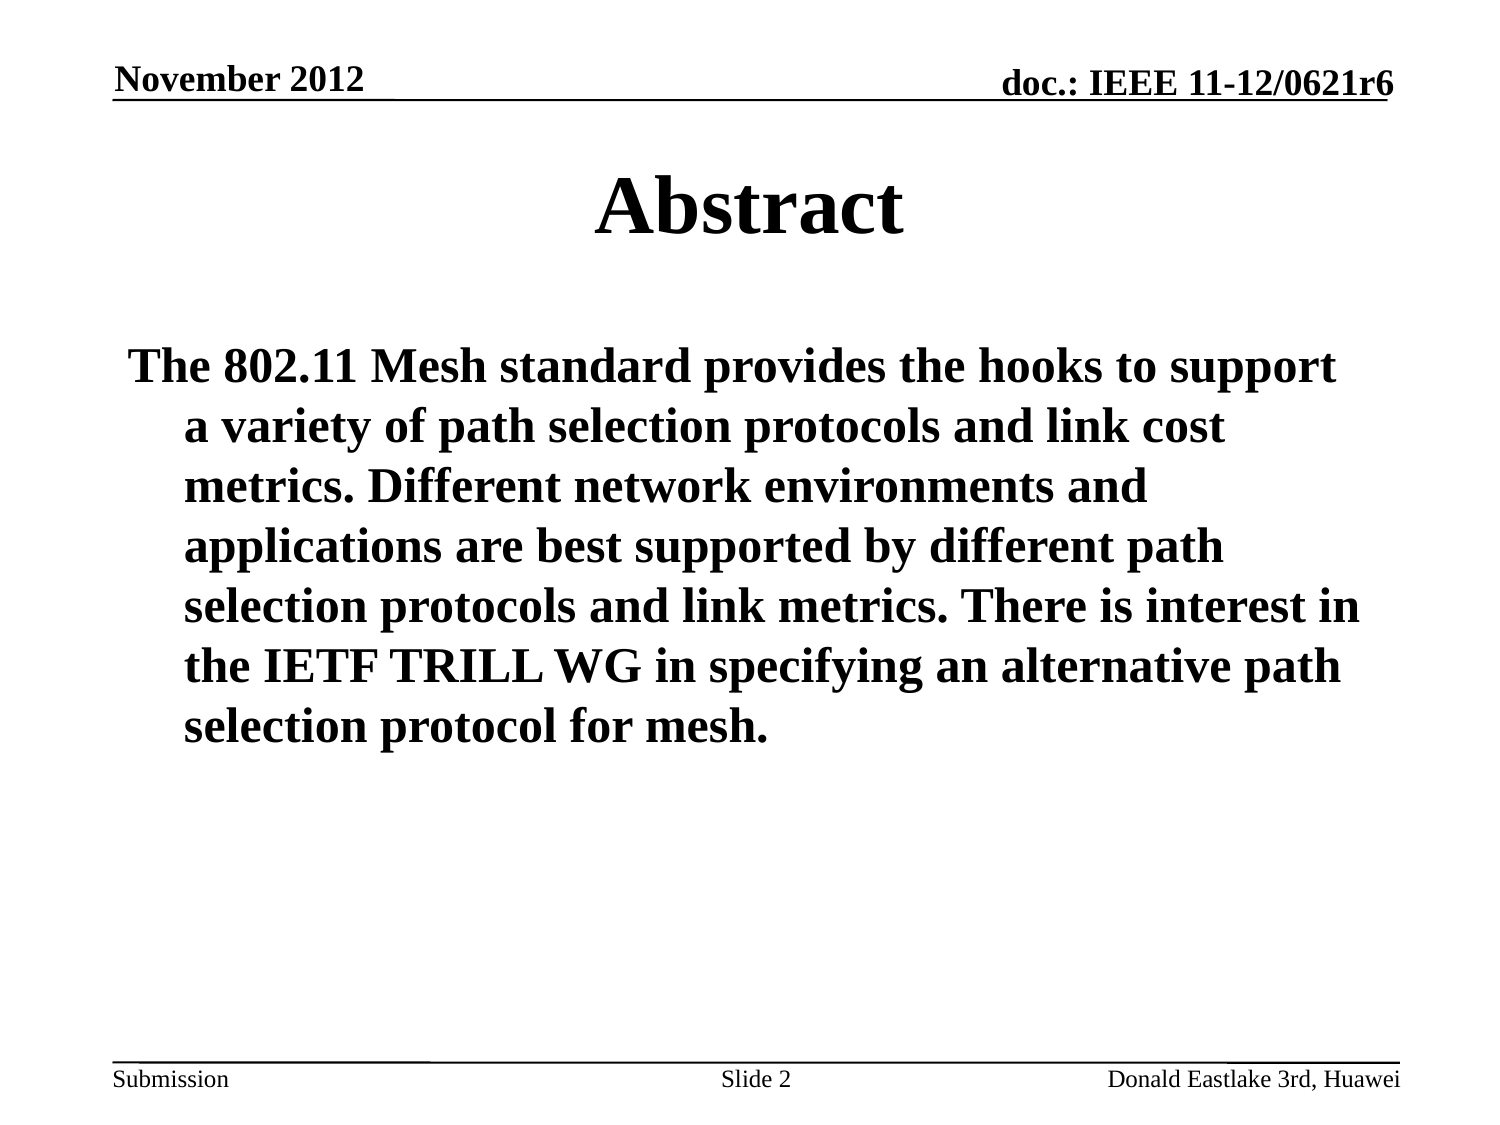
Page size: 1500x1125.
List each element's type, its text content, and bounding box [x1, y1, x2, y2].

title Abstract [112, 112, 1388, 288]
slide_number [114, 54, 540, 100]
list The 802.11 Mesh standard provides the hooks to support a variety of path selection protocols and link cost metrics. Different network environments and applications are best supported by different path selection protocols and link metrics. There is interest in the IETF TRILL WG in specifying an alternative path selection protocol for mesh. [112, 324, 1388, 1001]
slide_number Slide 2 [712, 1061, 800, 1123]
footer Donald Eastlake 3rd, Huawei [902, 1061, 1402, 1093]
